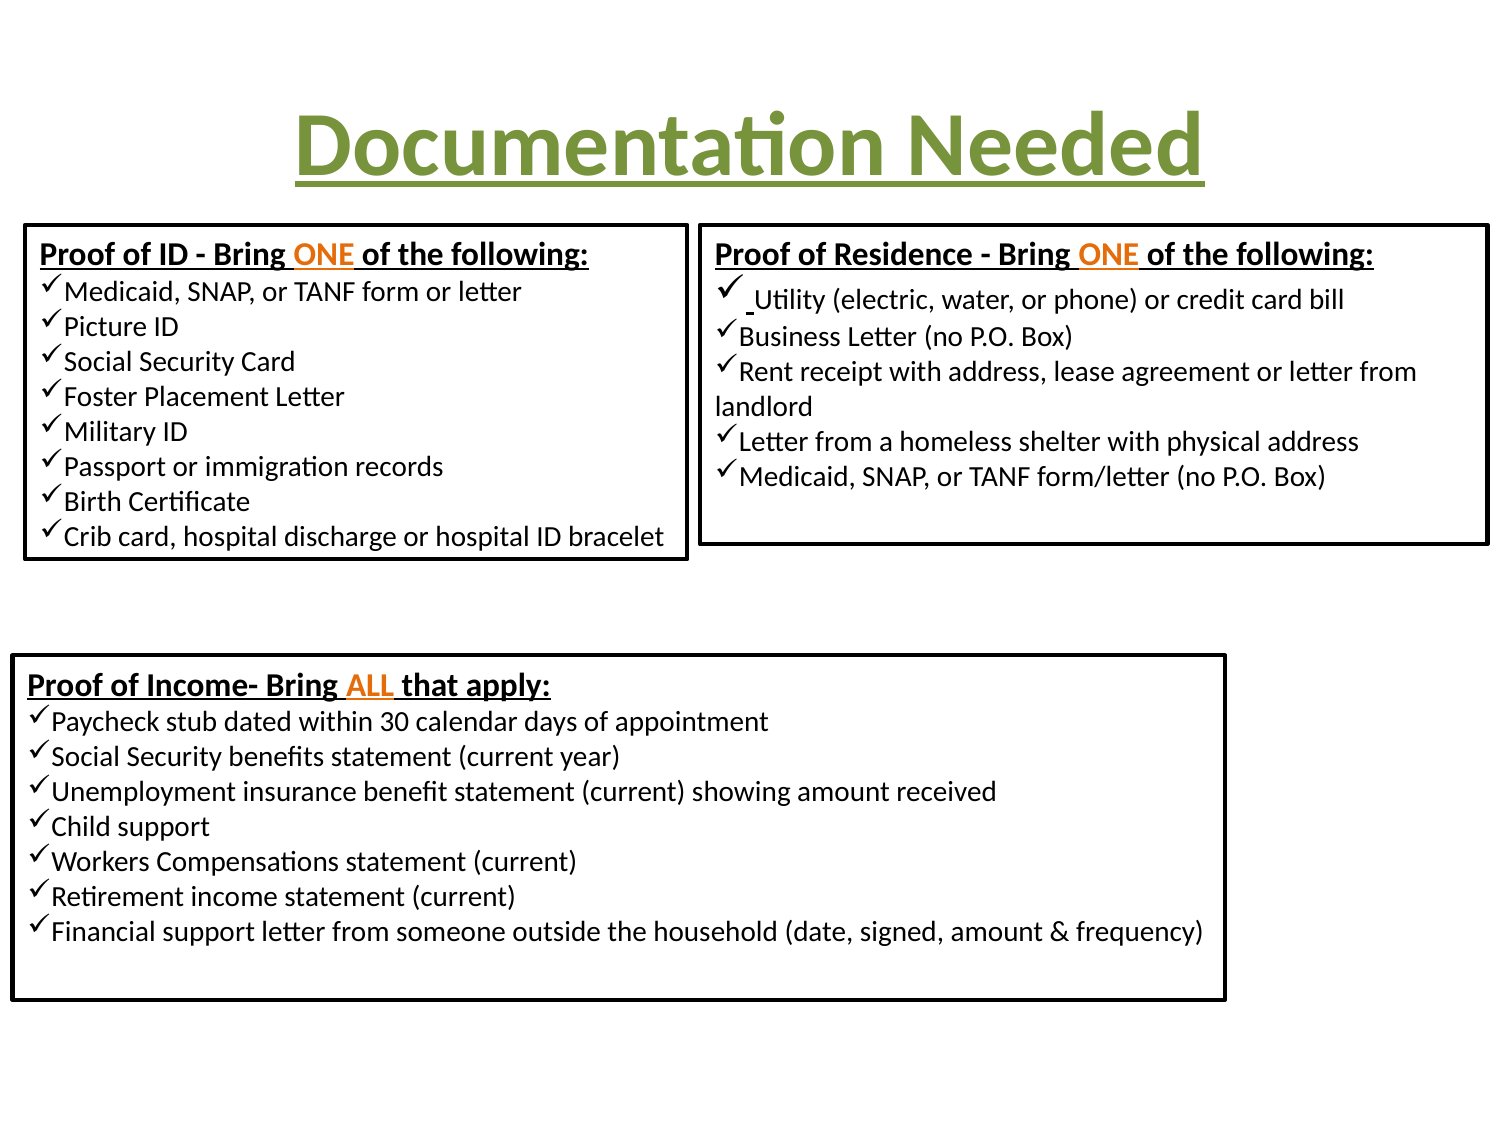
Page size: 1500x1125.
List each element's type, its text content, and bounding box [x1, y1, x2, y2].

text_box Proof of Residence - Bring ONE of the following: Utility (electric, water, or phone) or credit card bill Business Letter (no P.O. Box) Rent receipt with address, lease agreement or letter from landlord Letter from a homeless shelter with physical address Medicaid, SNAP, or TANF form/letter (no P.O. Box) [698, 223, 1490, 546]
text_box Proof of Income- Bring ALL that apply: Paycheck stub dated within 30 calendar days of appointment Social Security benefits statement (current year) Unemployment insurance benefit statement (current) showing amount received Child support Workers Compensations statement (current) Retirement income statement (current) Financial support letter from someone outside the household (date, signed, amount & frequency) [10, 653, 1227, 1002]
text_box Proof of ID - Bring ONE of the following: Medicaid, SNAP, or TANF form or letter Picture ID Social Security Card Foster Placement Letter Military ID Passport or immigration records Birth Certificate Crib card, hospital discharge or hospital ID bracelet [23, 223, 689, 561]
title Documentation Needed [75, 45, 1425, 233]
